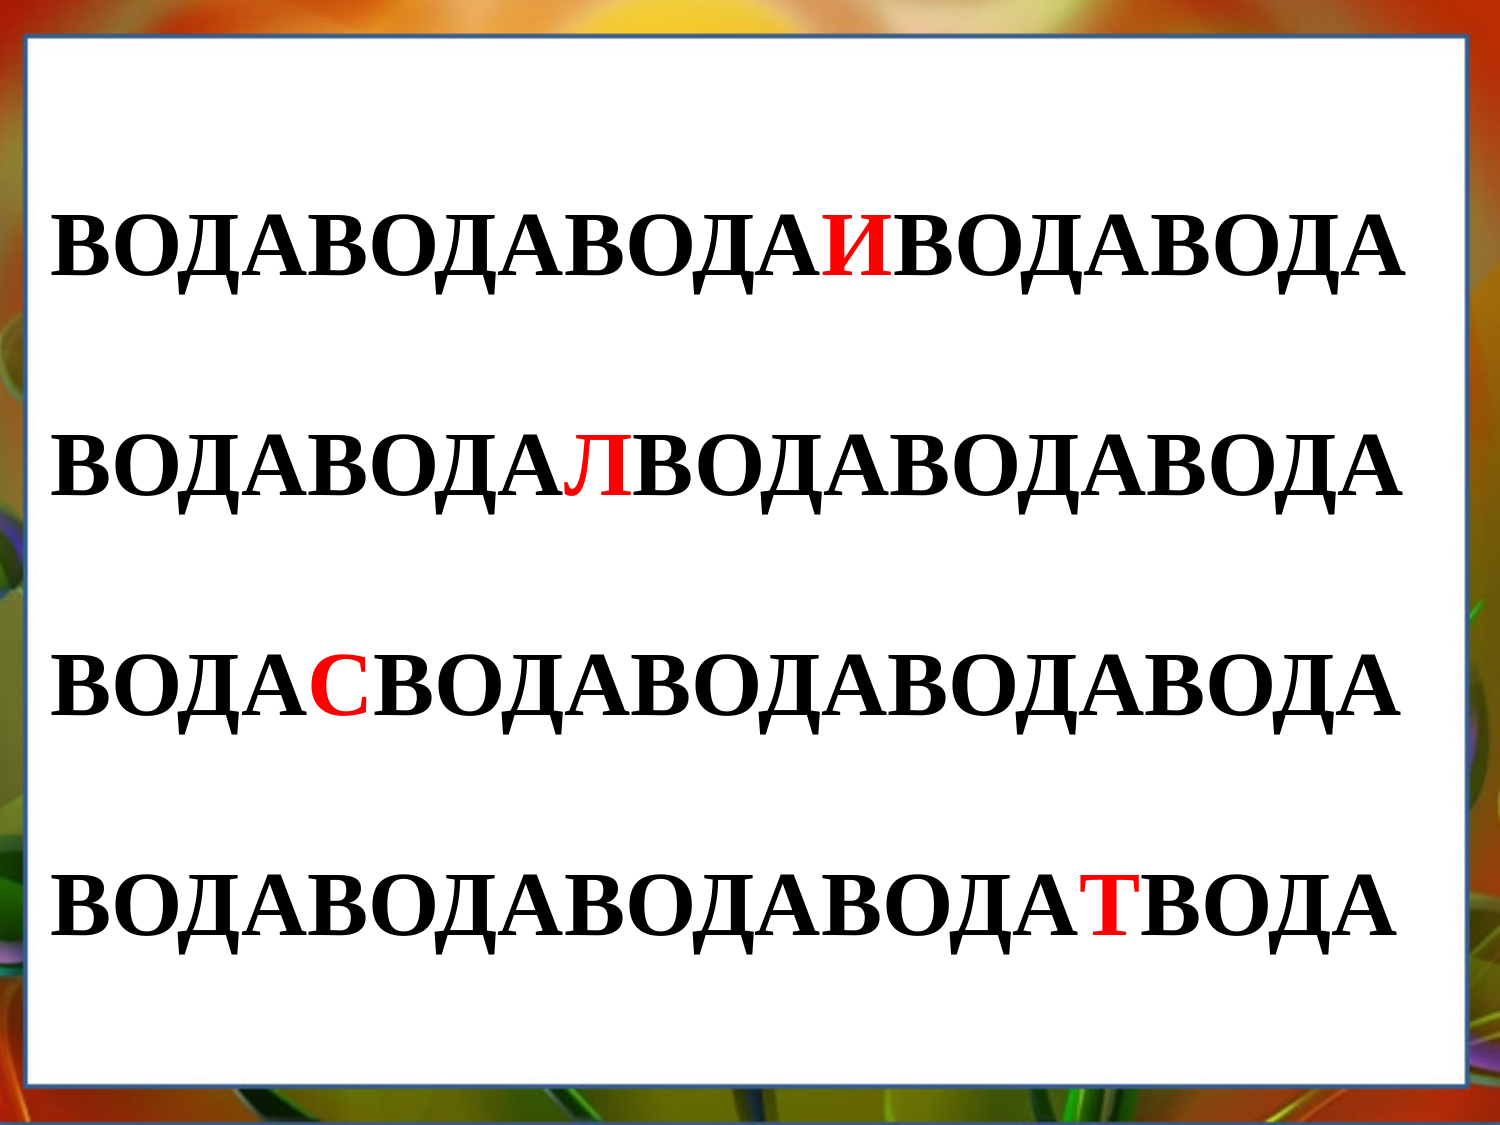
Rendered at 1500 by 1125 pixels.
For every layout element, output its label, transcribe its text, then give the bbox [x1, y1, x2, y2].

text_box ВОДАВОДАВОДАИВОДАВОДА ВОДАВОДАЛВОДАВОДАВОДА ВОДАСВОДАВОДАВОДАВОДА ВОДАВОДАВОДАВОДАТВОДА [35, 66, 1430, 1051]
picture [0, 0, 1500, 1125]
